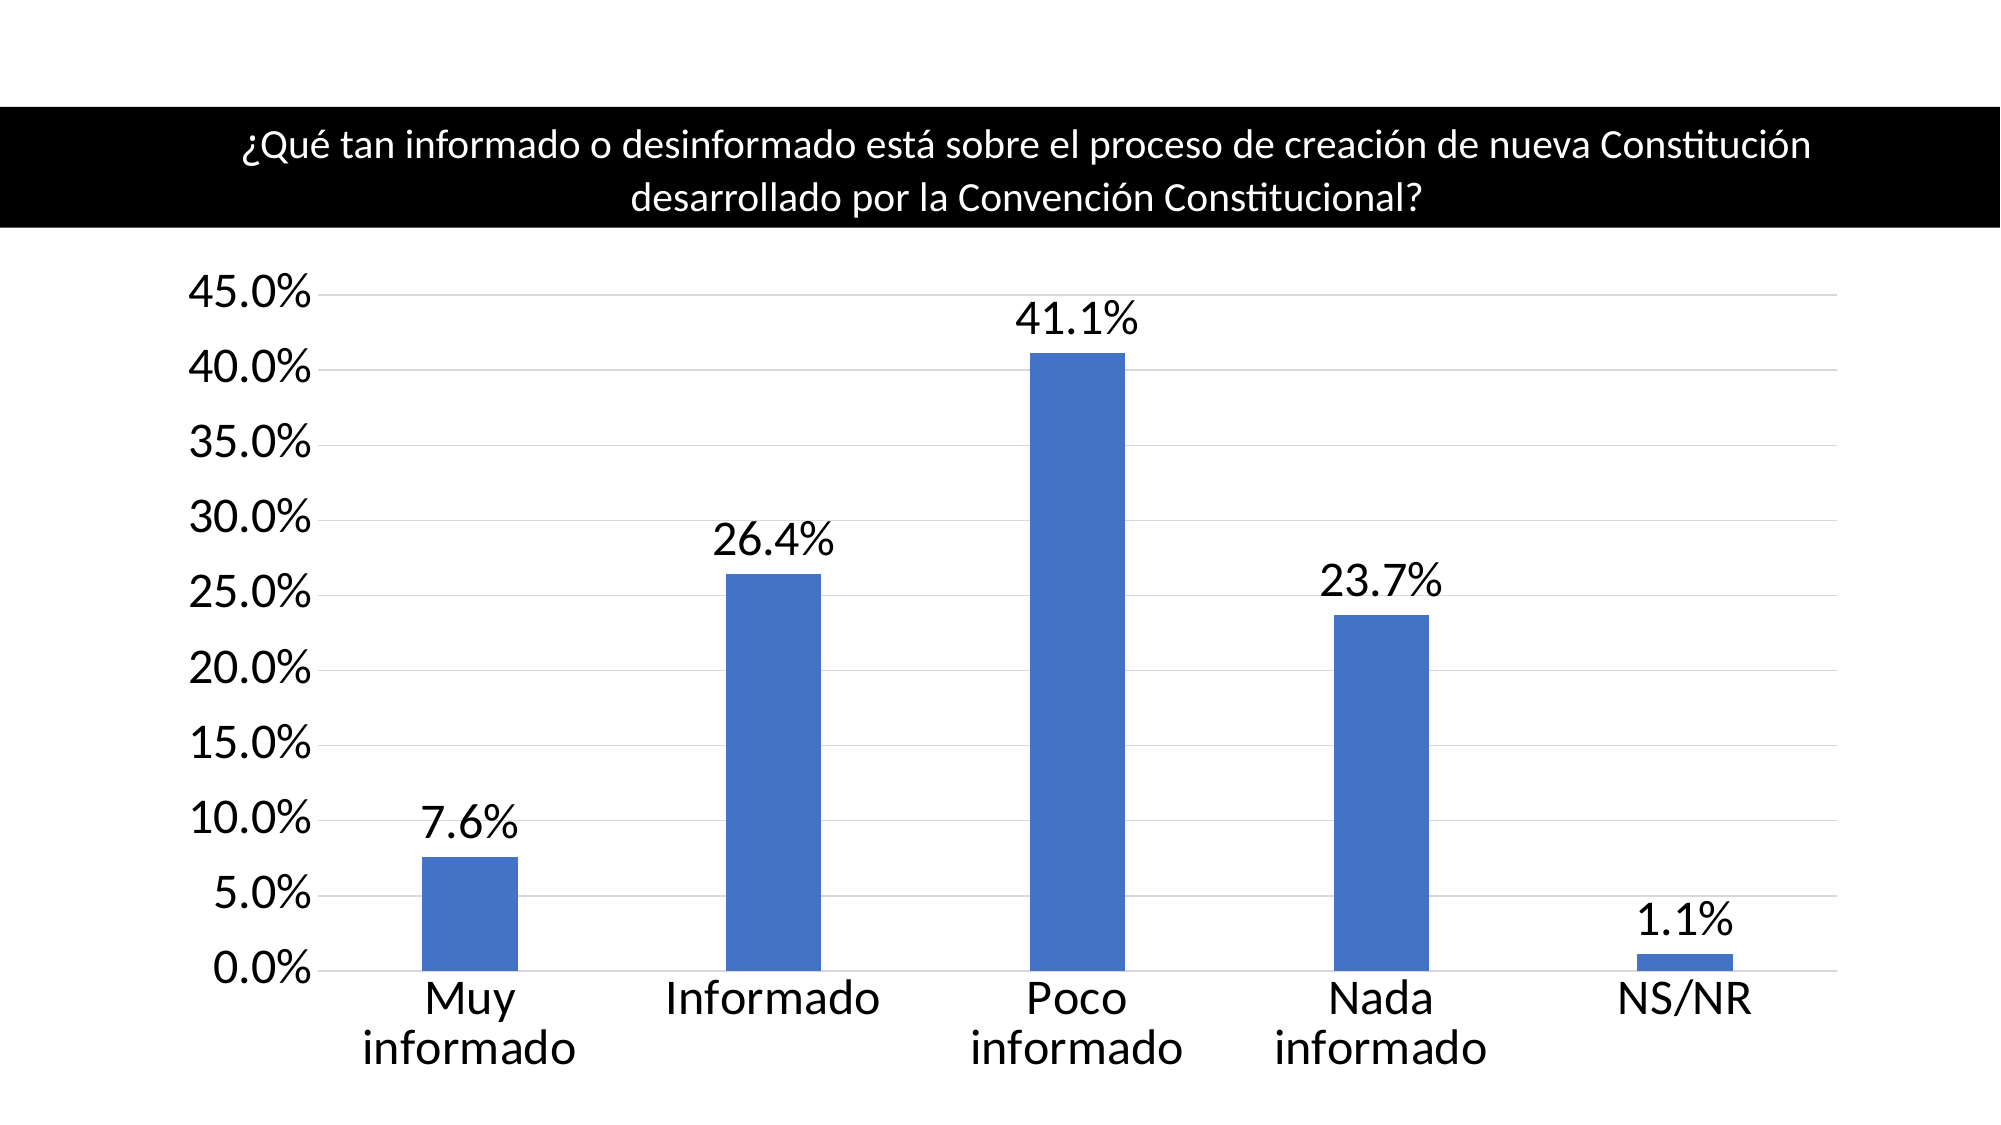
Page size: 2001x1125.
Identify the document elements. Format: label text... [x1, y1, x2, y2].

chart [154, 253, 1872, 1094]
text_box [0, 106, 2000, 229]
text_box ¿Qué tan informado o desinformado está sobre el proceso de creación de nueva Constitución desarrollado por la Convención Constitucional? [91, 105, 1931, 228]
